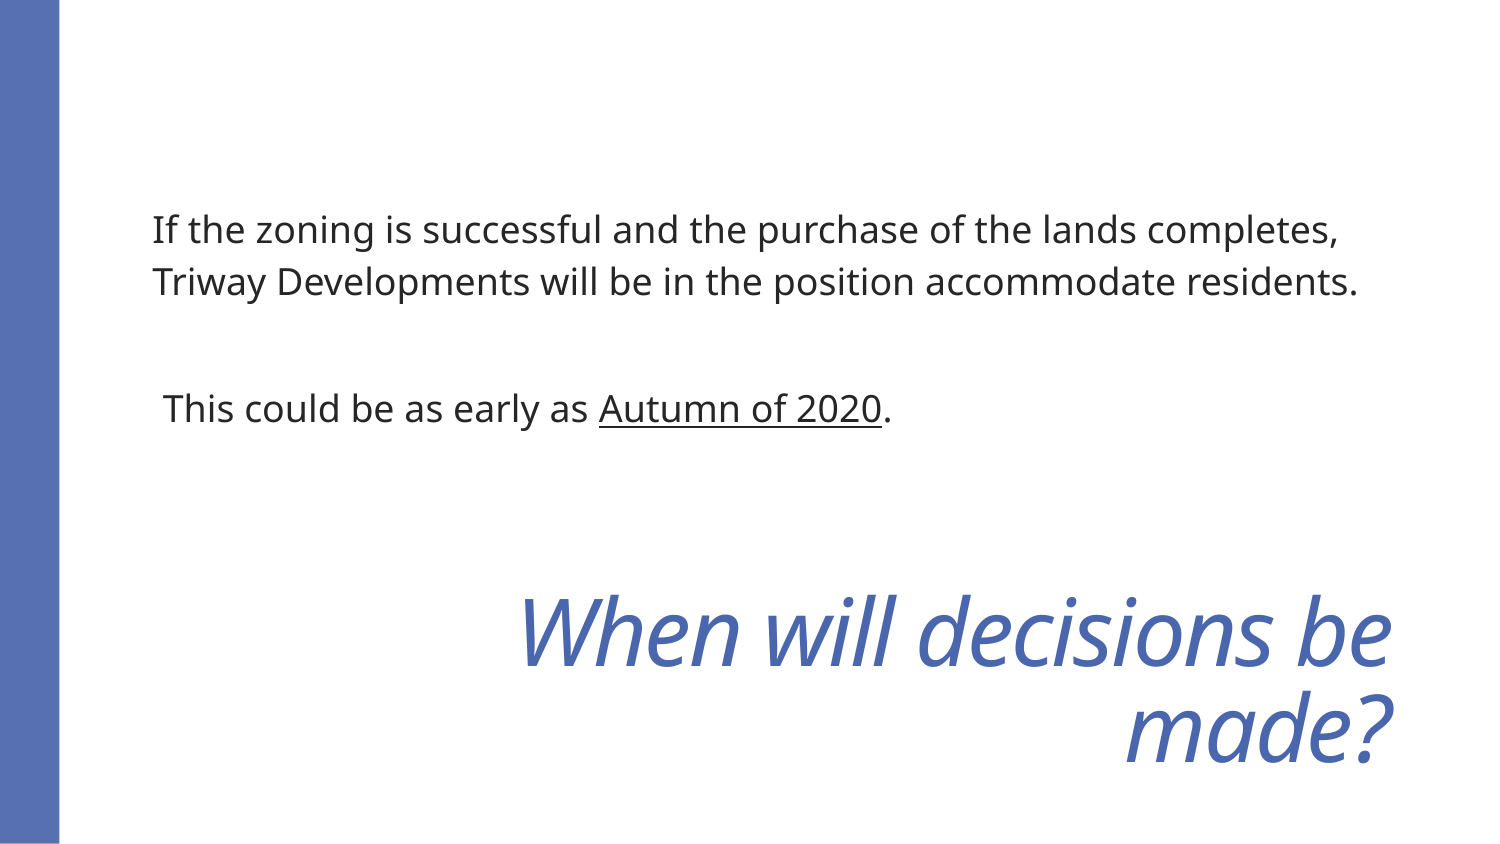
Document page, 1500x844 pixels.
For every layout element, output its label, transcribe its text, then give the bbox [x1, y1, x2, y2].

title When will decisions be made? [255, 565, 1407, 789]
list If the zoning is successful and the purchase of the lands completes, Triway Developments will be in the position accommodate residents. This could be as early as Autumn of 2020. [118, 84, 1395, 548]
text_box [0, 0, 60, 844]
